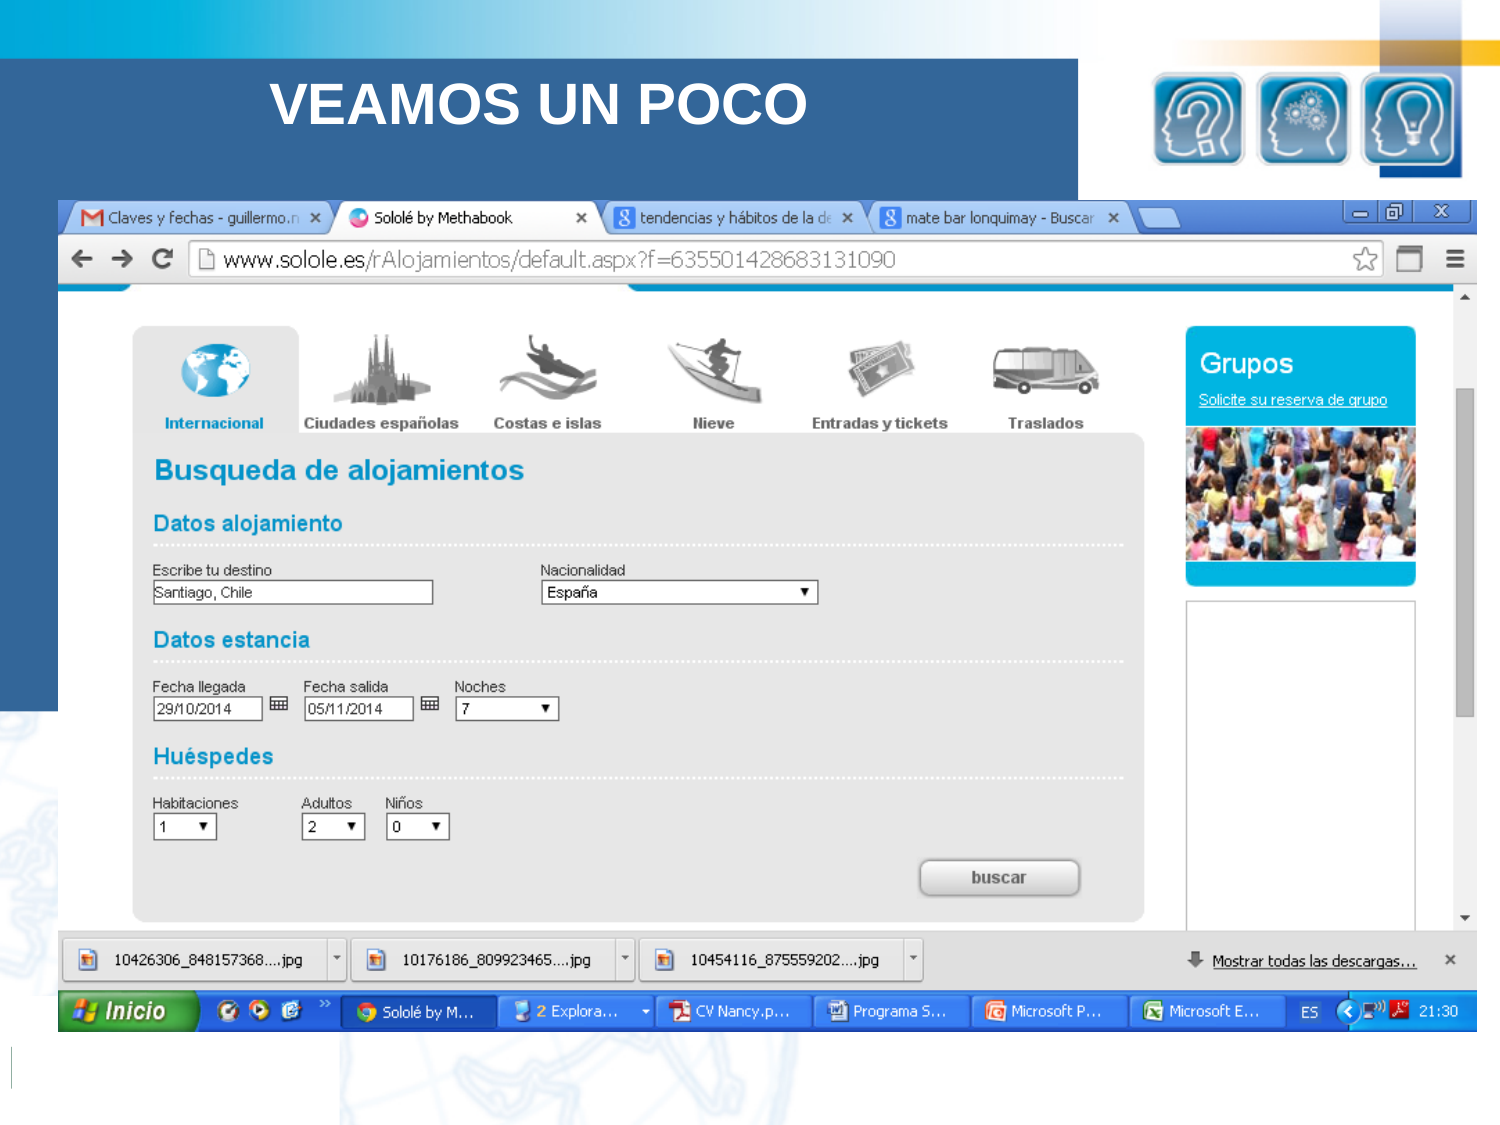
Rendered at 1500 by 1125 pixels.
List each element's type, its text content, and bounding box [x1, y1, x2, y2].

list VEAMOS UN POCO [0, 58, 1079, 712]
picture [0, 0, 1500, 1125]
text_box HHSHSHSHSHSHSHSHS JSJSJSJSJSJS [832, 996, 1500, 1125]
text_box HHHHHHHHHHHHHHH [11, 996, 340, 1125]
